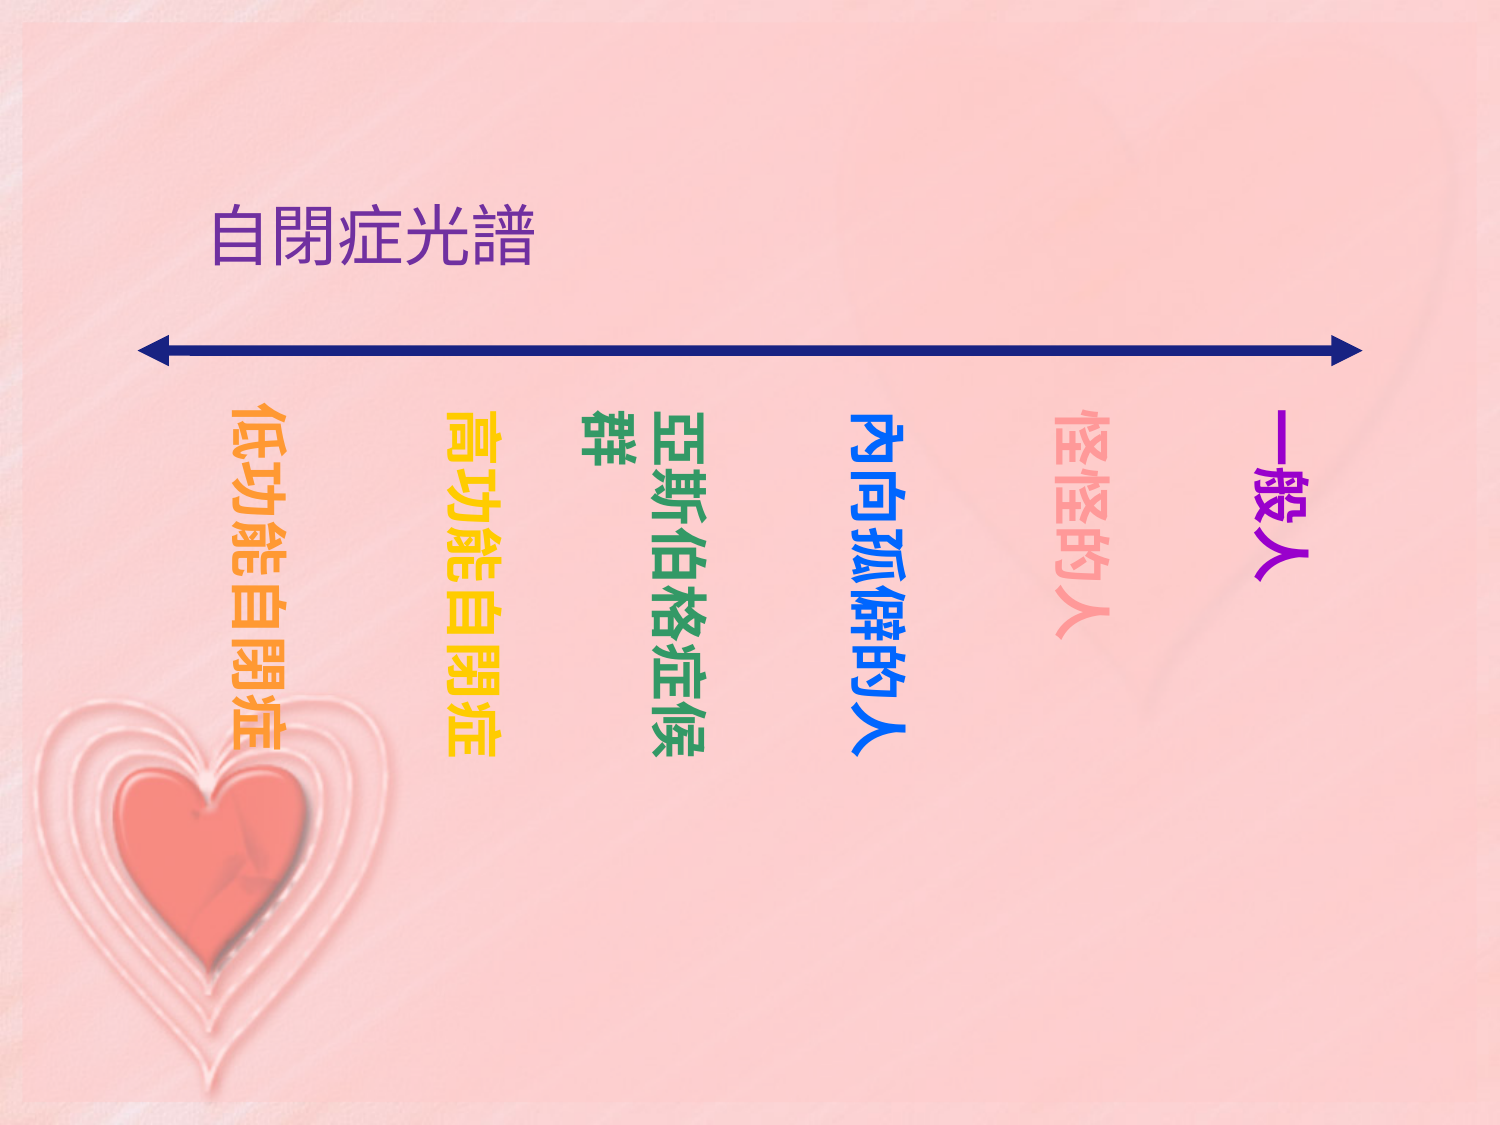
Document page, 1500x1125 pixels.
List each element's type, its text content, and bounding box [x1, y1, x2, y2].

title 自閉症光譜 [189, 93, 1340, 281]
text_box 亞斯伯格症候群 [622, 394, 724, 820]
text_box 一般人 [1224, 394, 1326, 707]
text_box 高功能自閉症 [418, 394, 519, 820]
text_box [137, 344, 1363, 357]
text_box 怪怪的人 [1026, 394, 1127, 657]
text_box 內向孤僻的人 [821, 394, 922, 795]
text_box 低功能自閉症 [202, 387, 304, 788]
picture [0, 0, 1500, 1125]
